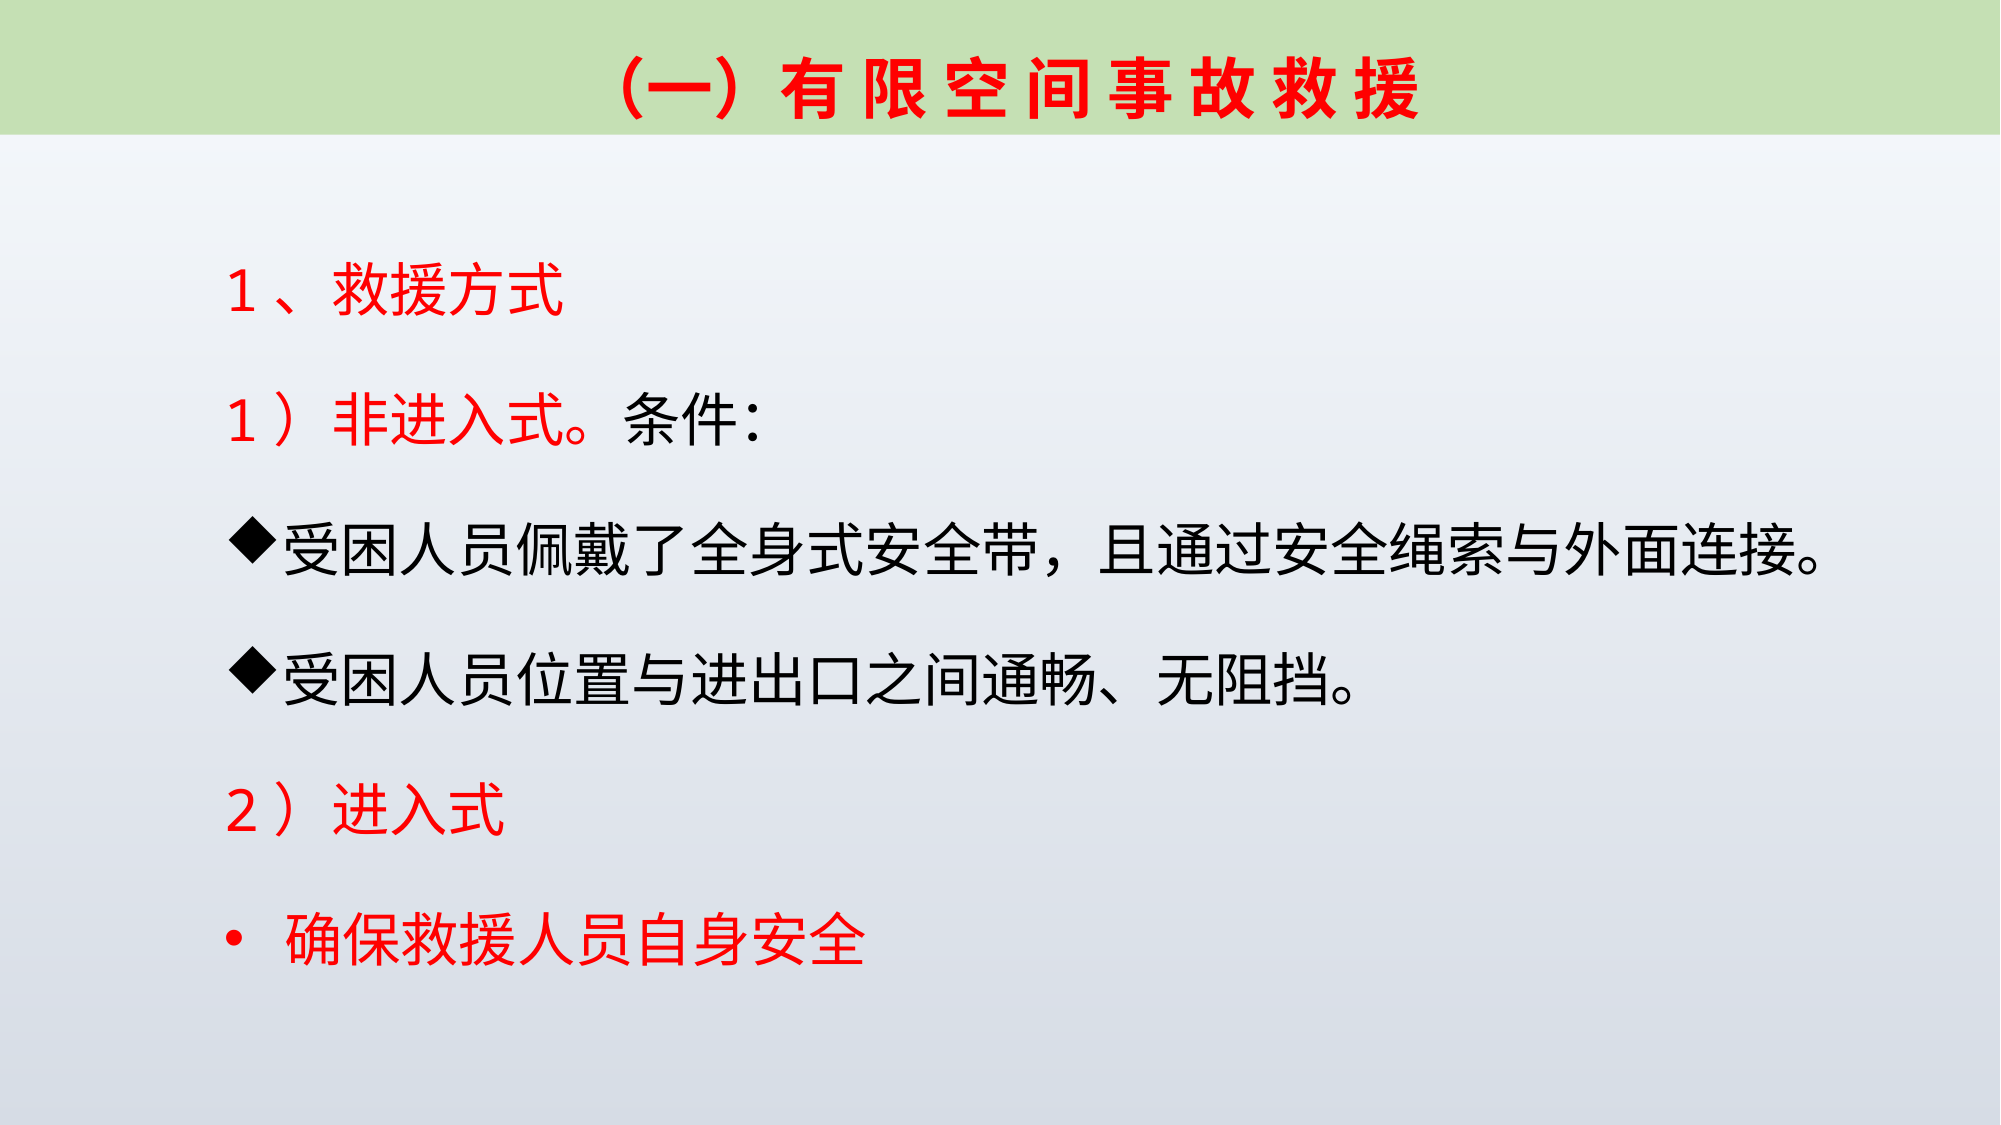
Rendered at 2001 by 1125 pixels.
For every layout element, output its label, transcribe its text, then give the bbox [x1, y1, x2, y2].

text_box （一）有 限 空 间 事 故 救 援 [0, 0, 2000, 135]
list 1、救援方式 1）非进入式。条件： 受困人员佩戴了全身式安全带，且通过安全绳索与外面连接。 受困人员位置与进出口之间通畅、无阻挡。 2）进入式 确保救援人员自身安全 [209, 210, 1867, 985]
